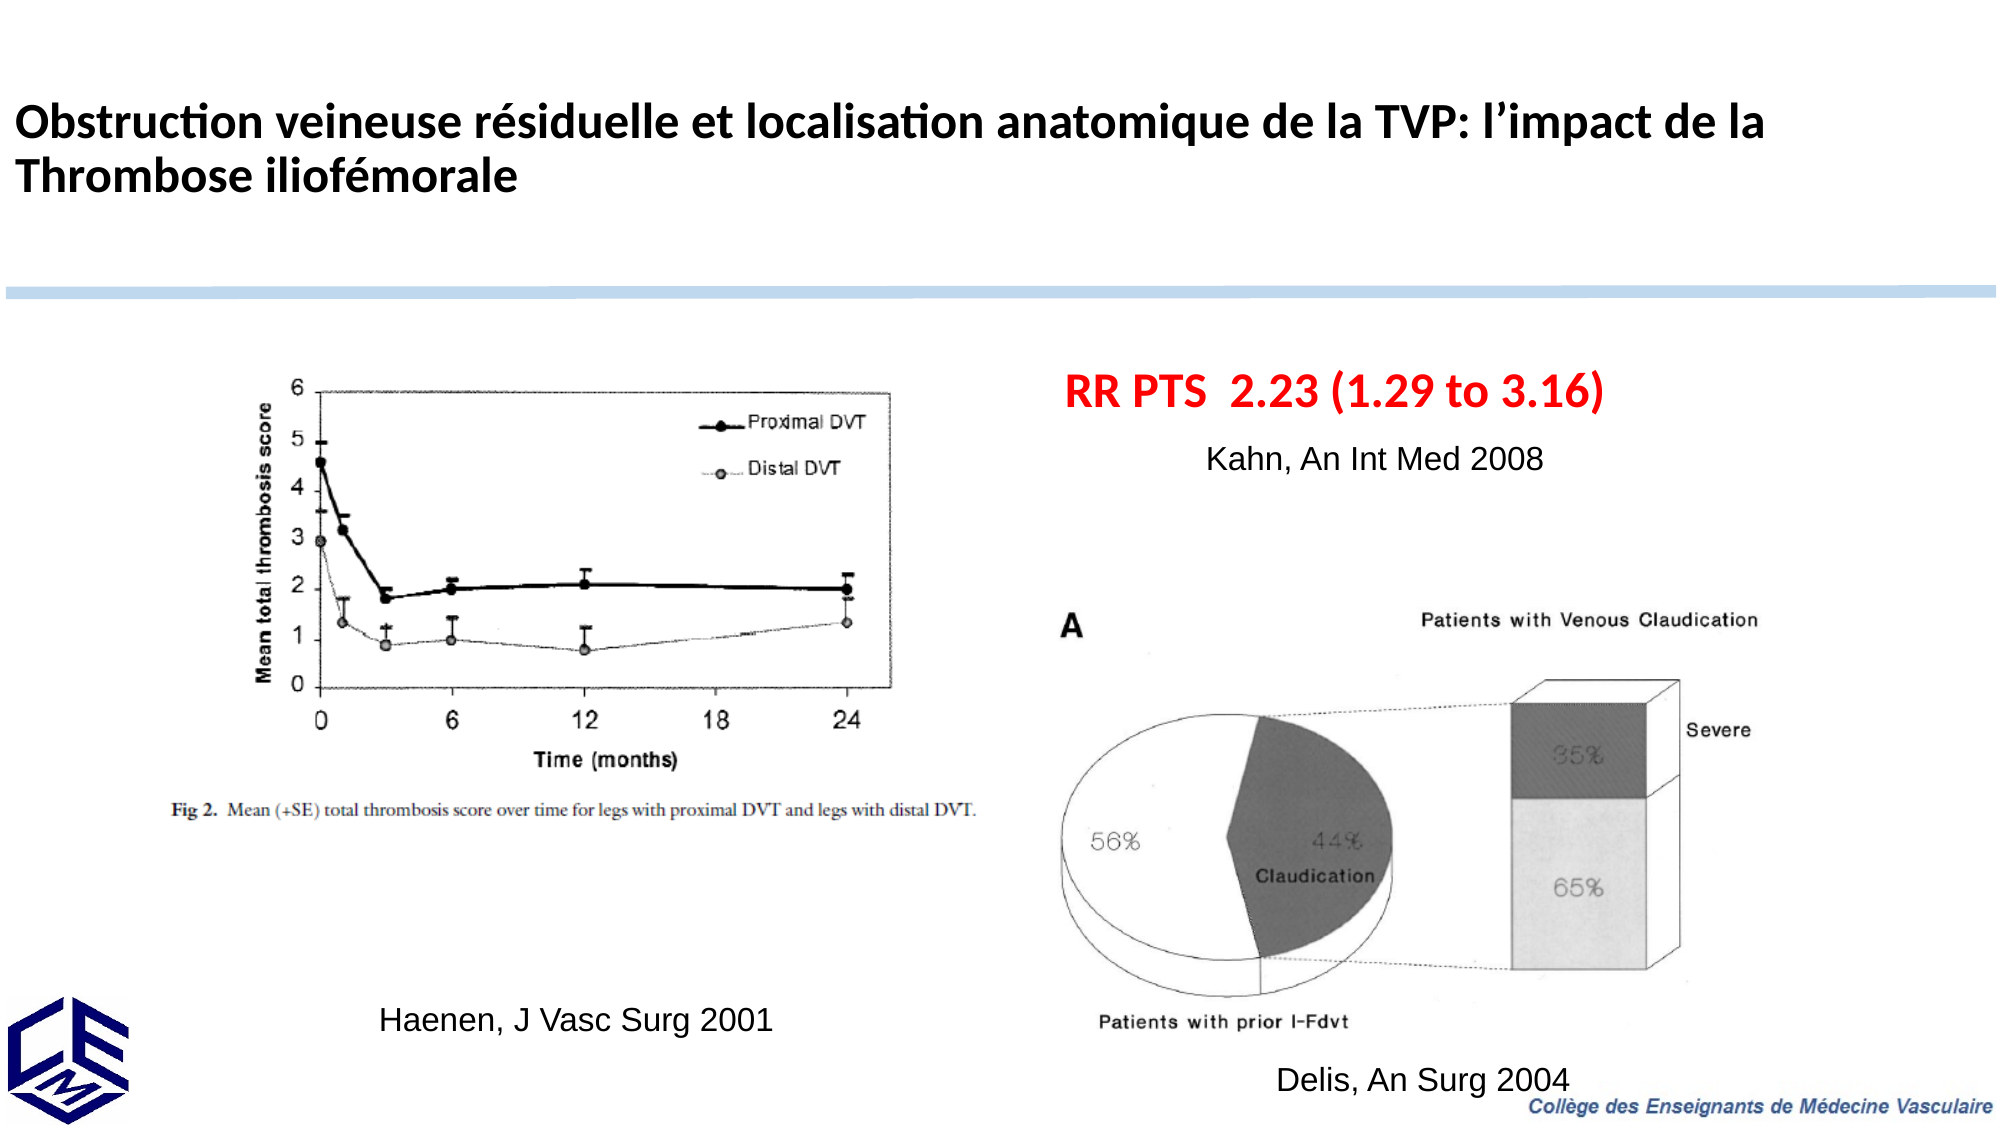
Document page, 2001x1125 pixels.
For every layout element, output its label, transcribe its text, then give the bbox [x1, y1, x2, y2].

text_box Haenen, J Vasc Surg 2001 [364, 990, 790, 1046]
picture [6, 996, 129, 1125]
picture [1047, 595, 1771, 1044]
picture [165, 349, 989, 838]
text_box RR PTS 2.23 (1.29 to 3.16) [1049, 349, 1621, 425]
text_box Kahn, An Int Med 2008 [1191, 429, 1560, 485]
title Obstruction veineuse résiduelle et localisation anatomique de la TVP: l’impact de la Thrombose iliofémorale [0, 85, 1907, 274]
text_box Delis, An Surg 2004 [1261, 1050, 1586, 1105]
picture [1524, 1081, 1996, 1125]
